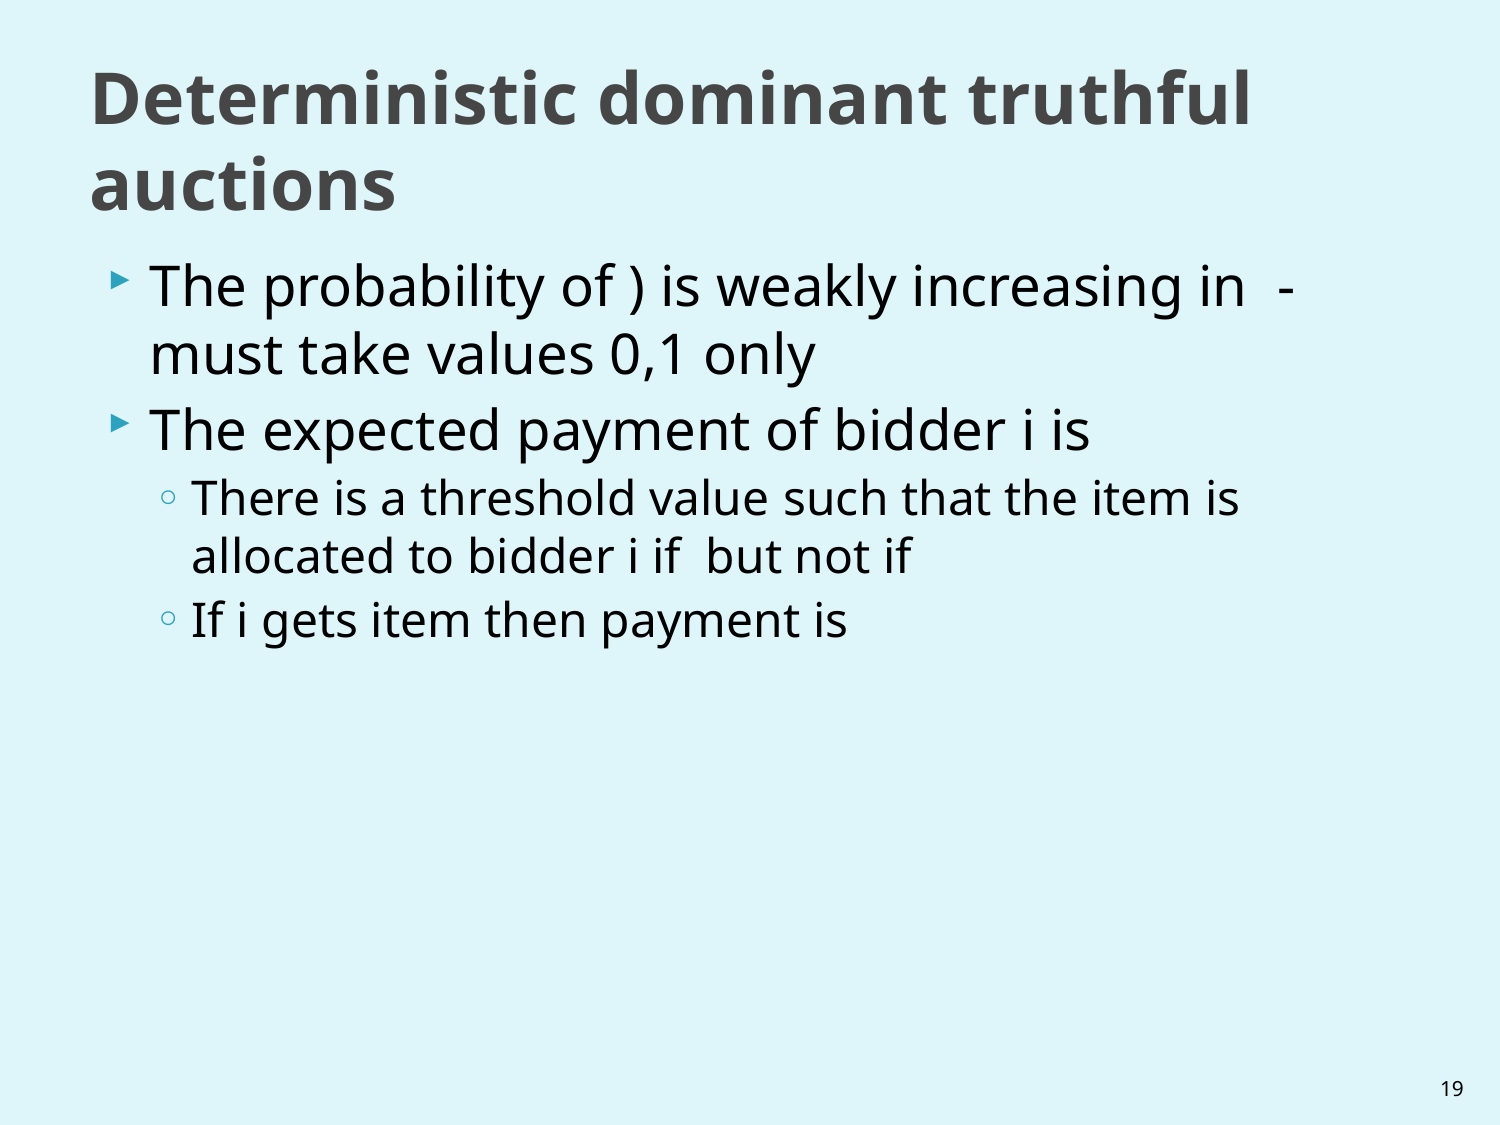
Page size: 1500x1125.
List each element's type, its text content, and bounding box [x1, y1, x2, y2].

slide_number 19 [1418, 1051, 1479, 1112]
title Deterministic dominant truthful auctions [75, 45, 1425, 233]
